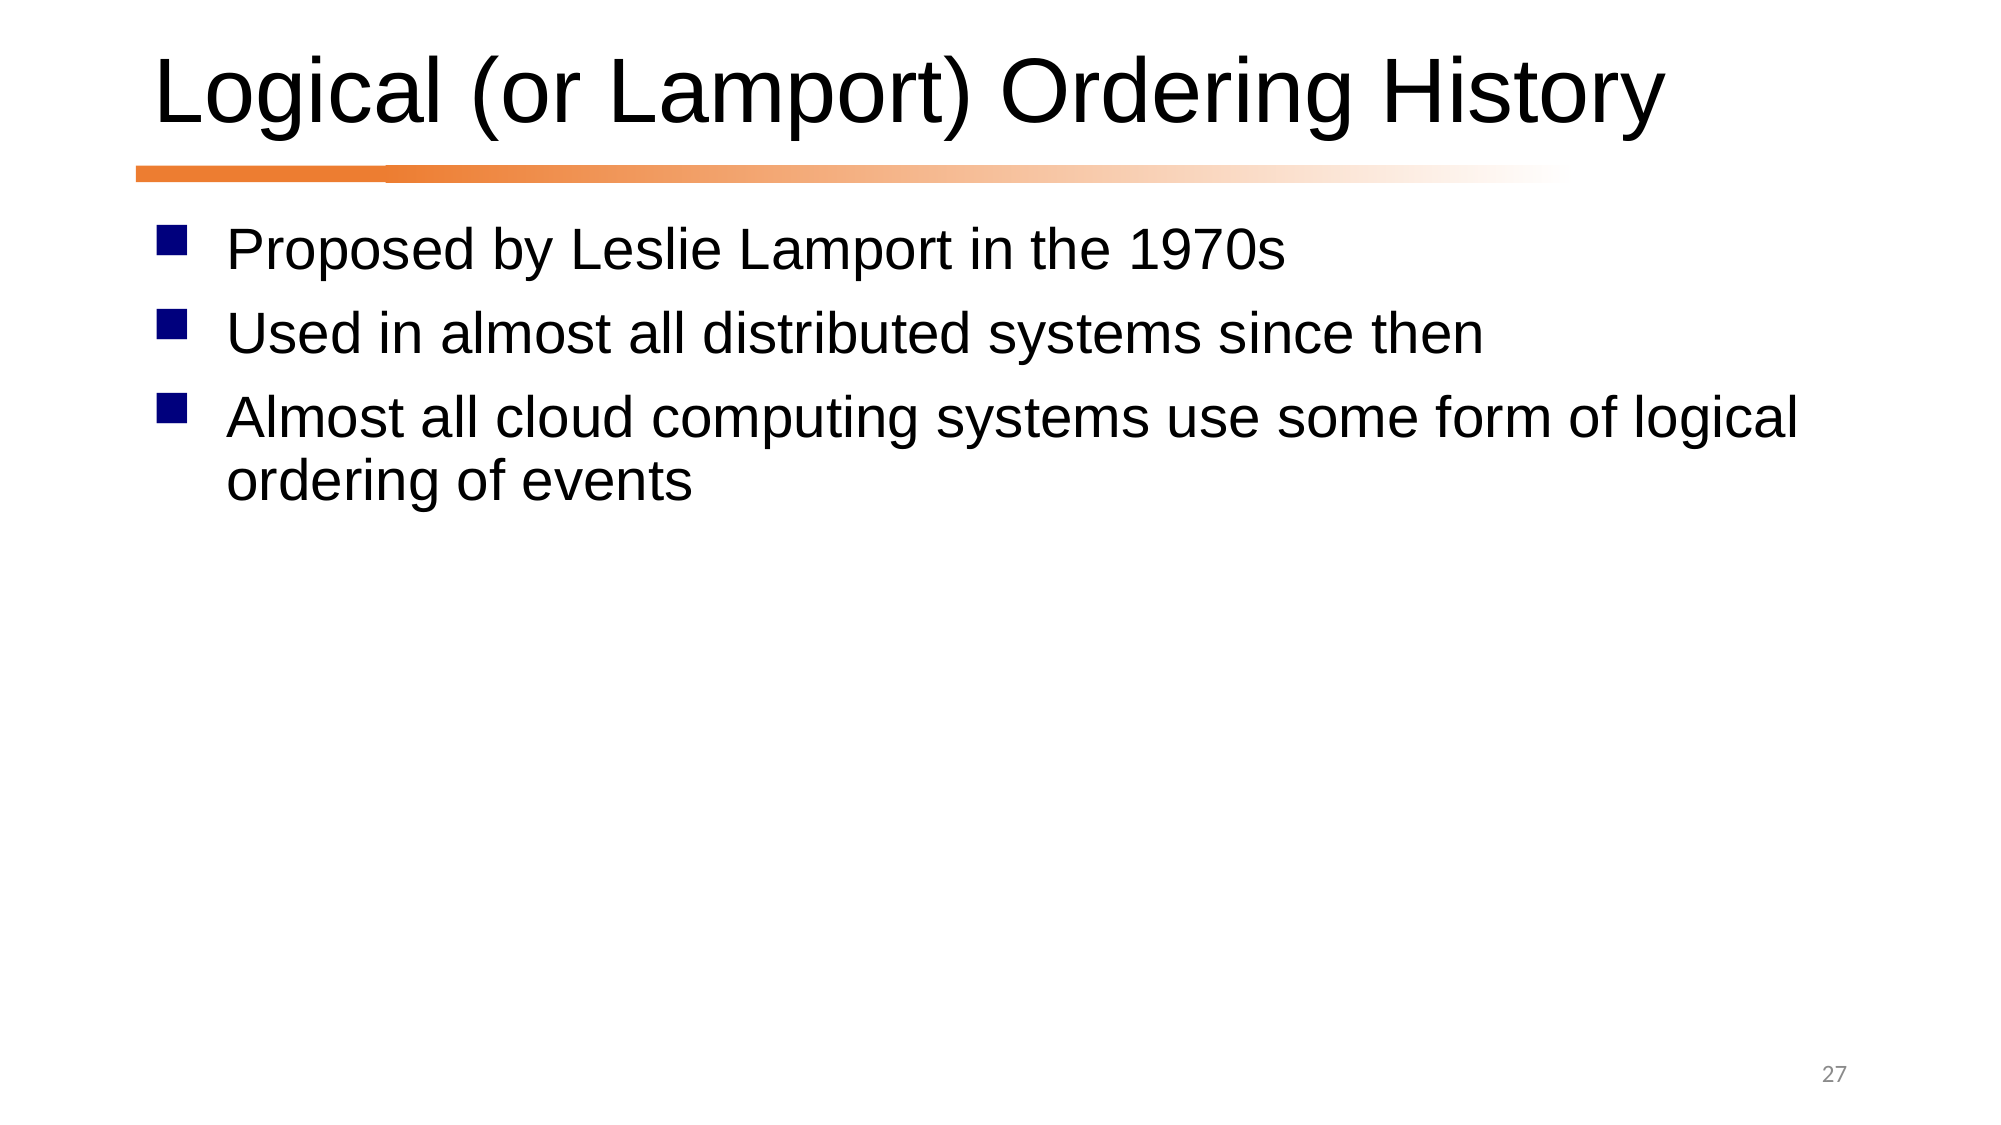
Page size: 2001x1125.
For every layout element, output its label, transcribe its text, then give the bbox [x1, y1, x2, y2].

title Logical (or Lamport) Ordering History [138, 25, 1810, 160]
slide_number 27 [1412, 1042, 1863, 1103]
list Proposed by Leslie Lamport in the 1970s Used in almost all distributed systems since then Almost all cloud computing systems use some form of logical ordering of events [137, 211, 1863, 1018]
